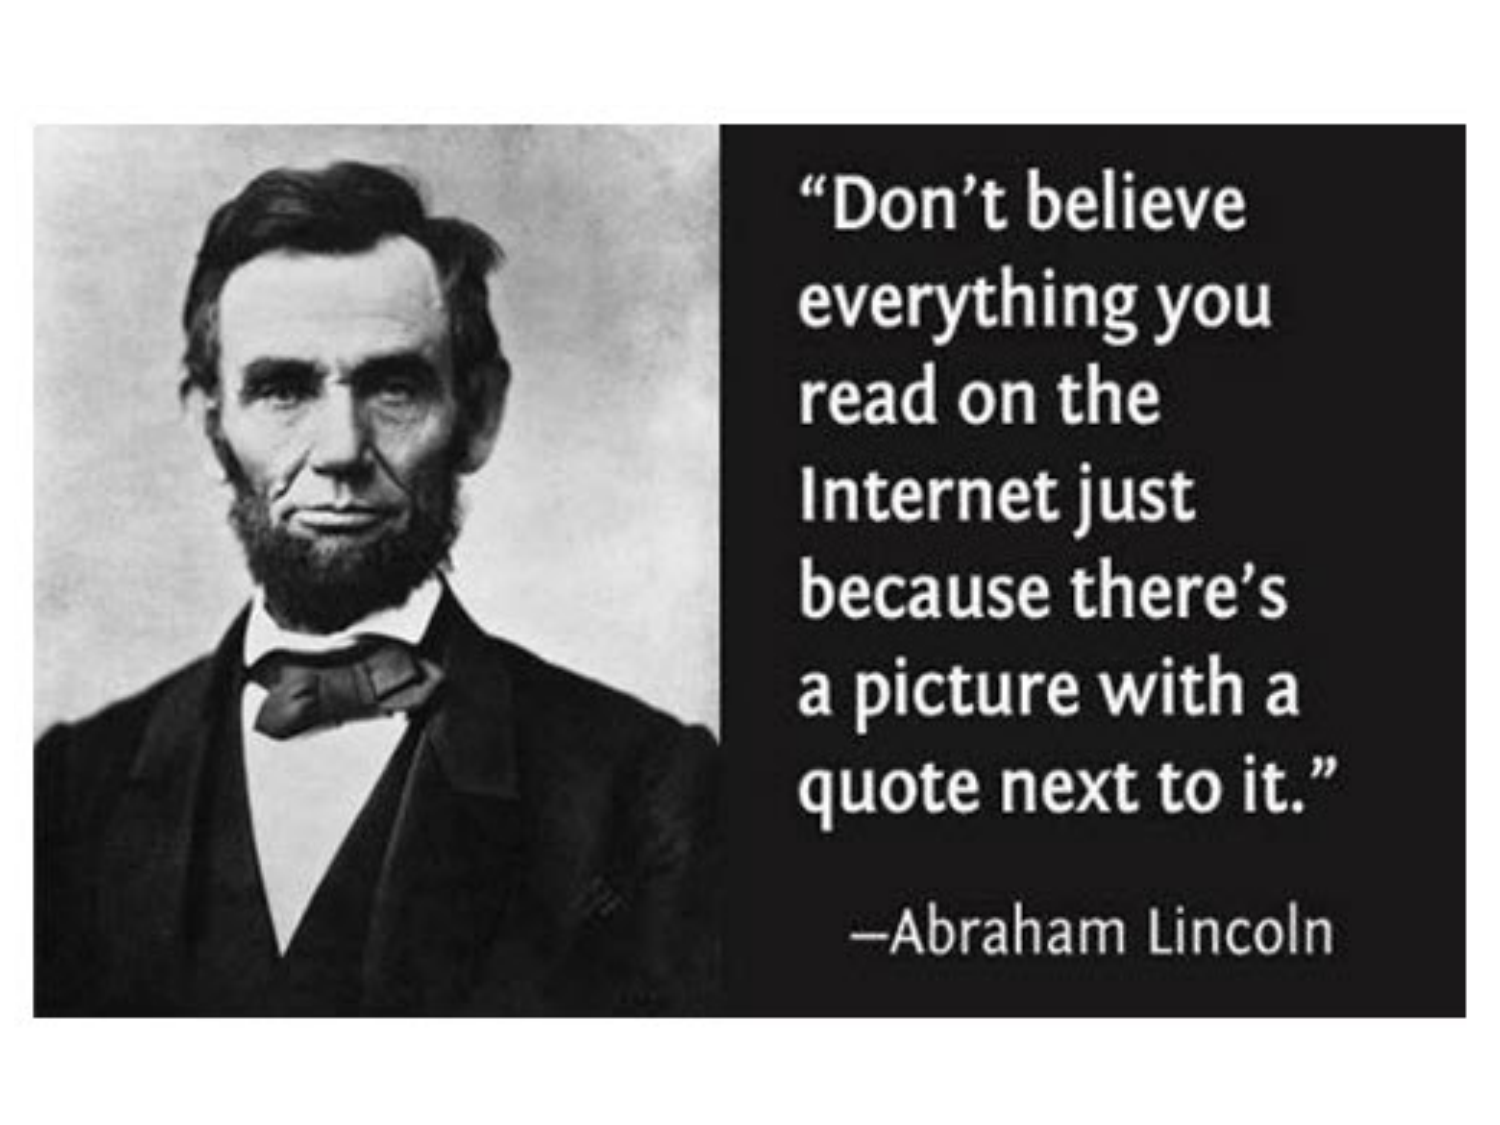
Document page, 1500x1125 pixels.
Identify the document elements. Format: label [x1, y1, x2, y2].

picture [14, 105, 1490, 1039]
